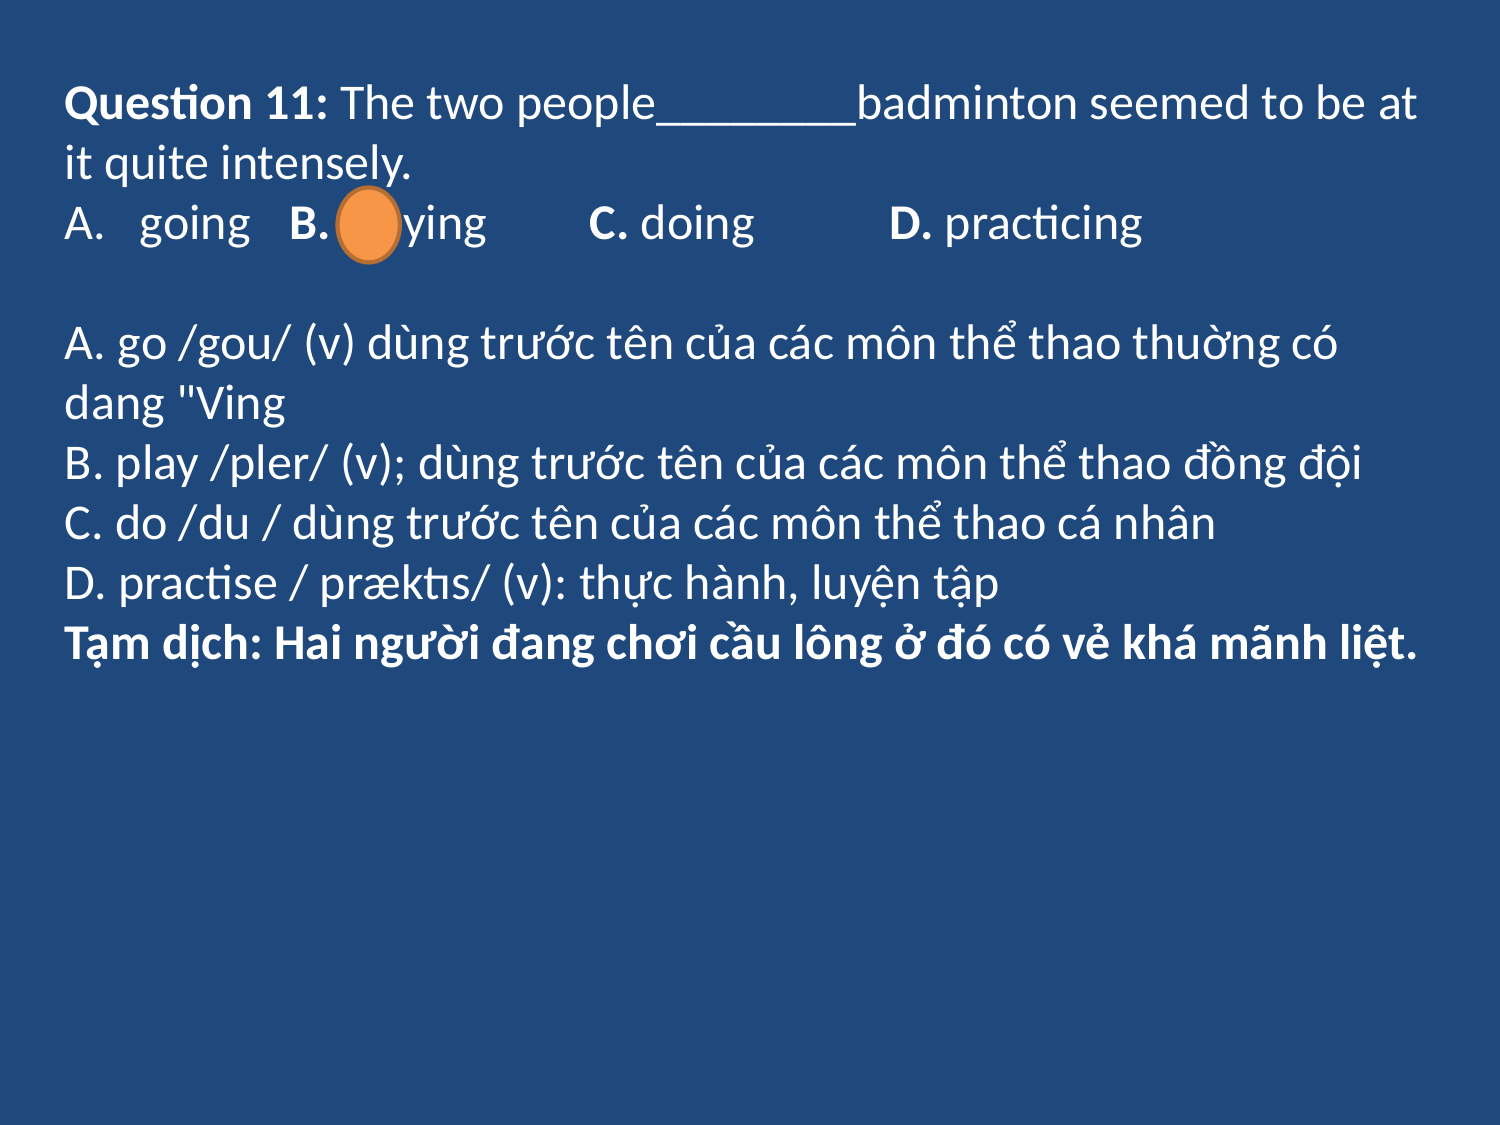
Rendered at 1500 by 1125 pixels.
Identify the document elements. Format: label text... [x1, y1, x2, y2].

text_box Question 11: The two people________badminton seemed to be at it quite intensely. going B. playing C. doing D. practicing A. go /gou/ (v) dùng trước tên của các môn thể thao thuờng có dang "Ving B. play /pler/ (v); dùng trước tên của các môn thể thao đồng đội C. do /du / dùng trước tên của các môn thể thao cá nhân D. practise / præktıs/ (v): thực hành, luyện tập Tạm dịch: Hai người đang chơi cầu lông ở đó có vẻ khá mãnh liệt. [49, 62, 1463, 738]
text_box [335, 185, 403, 265]
